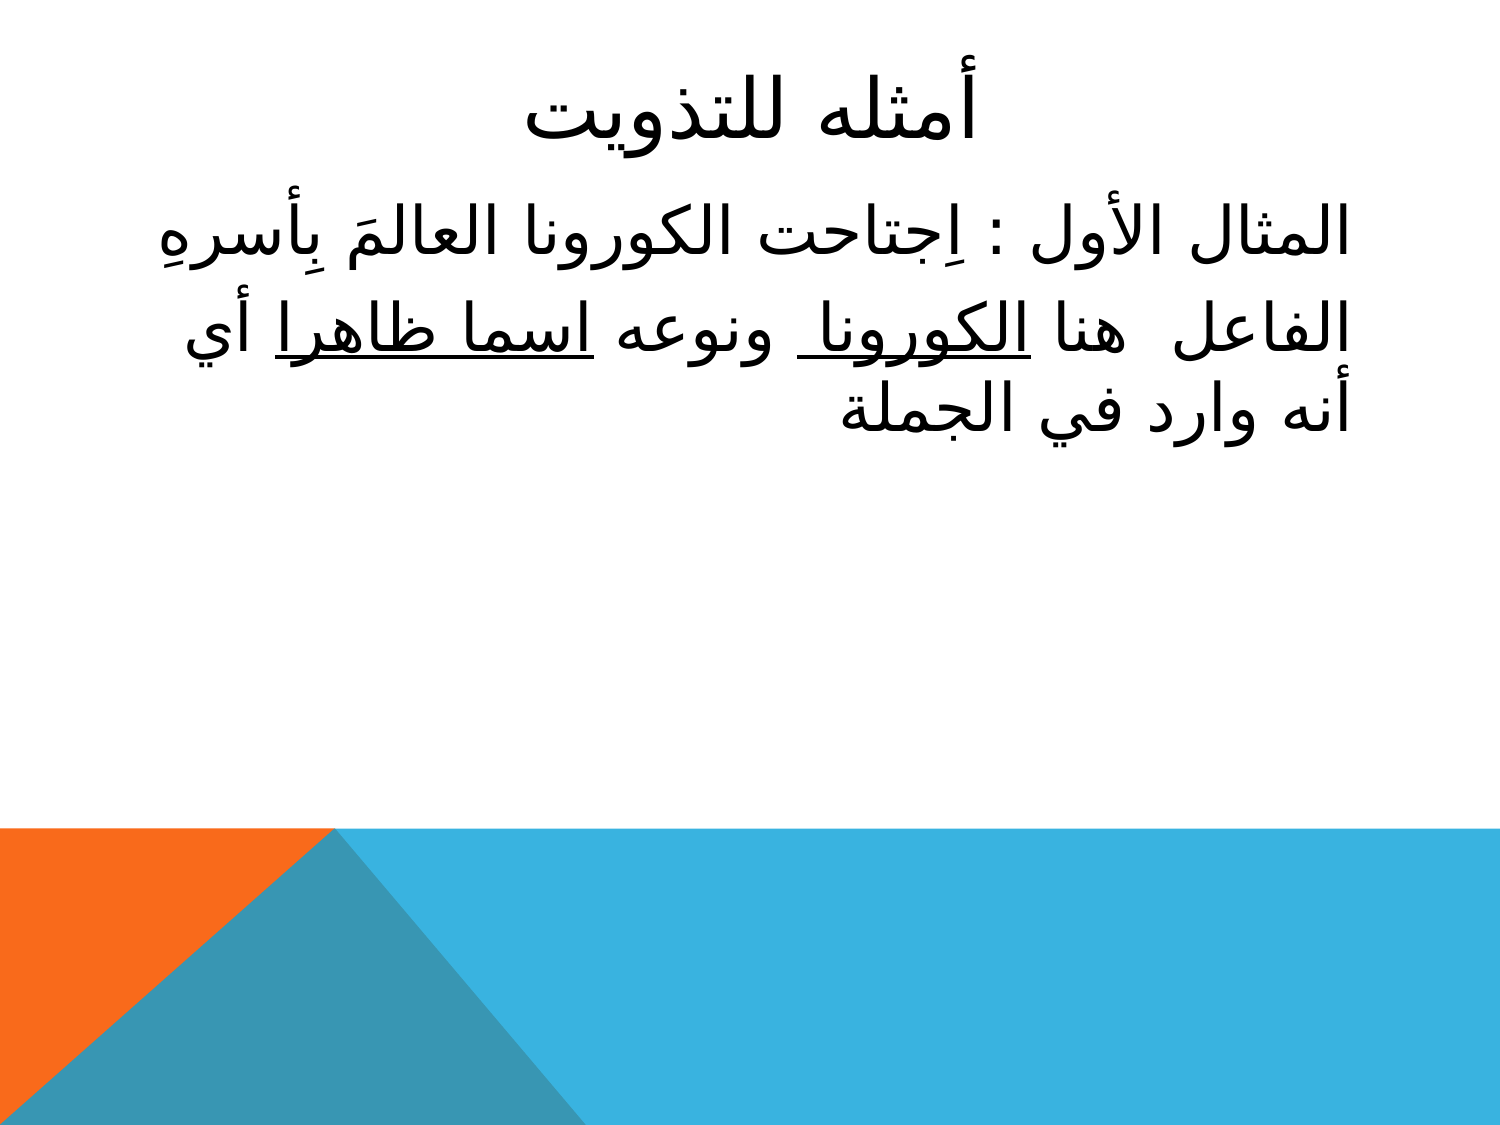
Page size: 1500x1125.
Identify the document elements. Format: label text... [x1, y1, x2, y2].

list المثال الأول : اِجتاحت الكورونا العالمَ بِأسرهِ الفاعل هنا الكورونا ونوعه اسما ظاهرا أي أنه وارد في الجملة [135, 180, 1369, 768]
title أمثله للتذويت [135, 60, 1369, 150]
